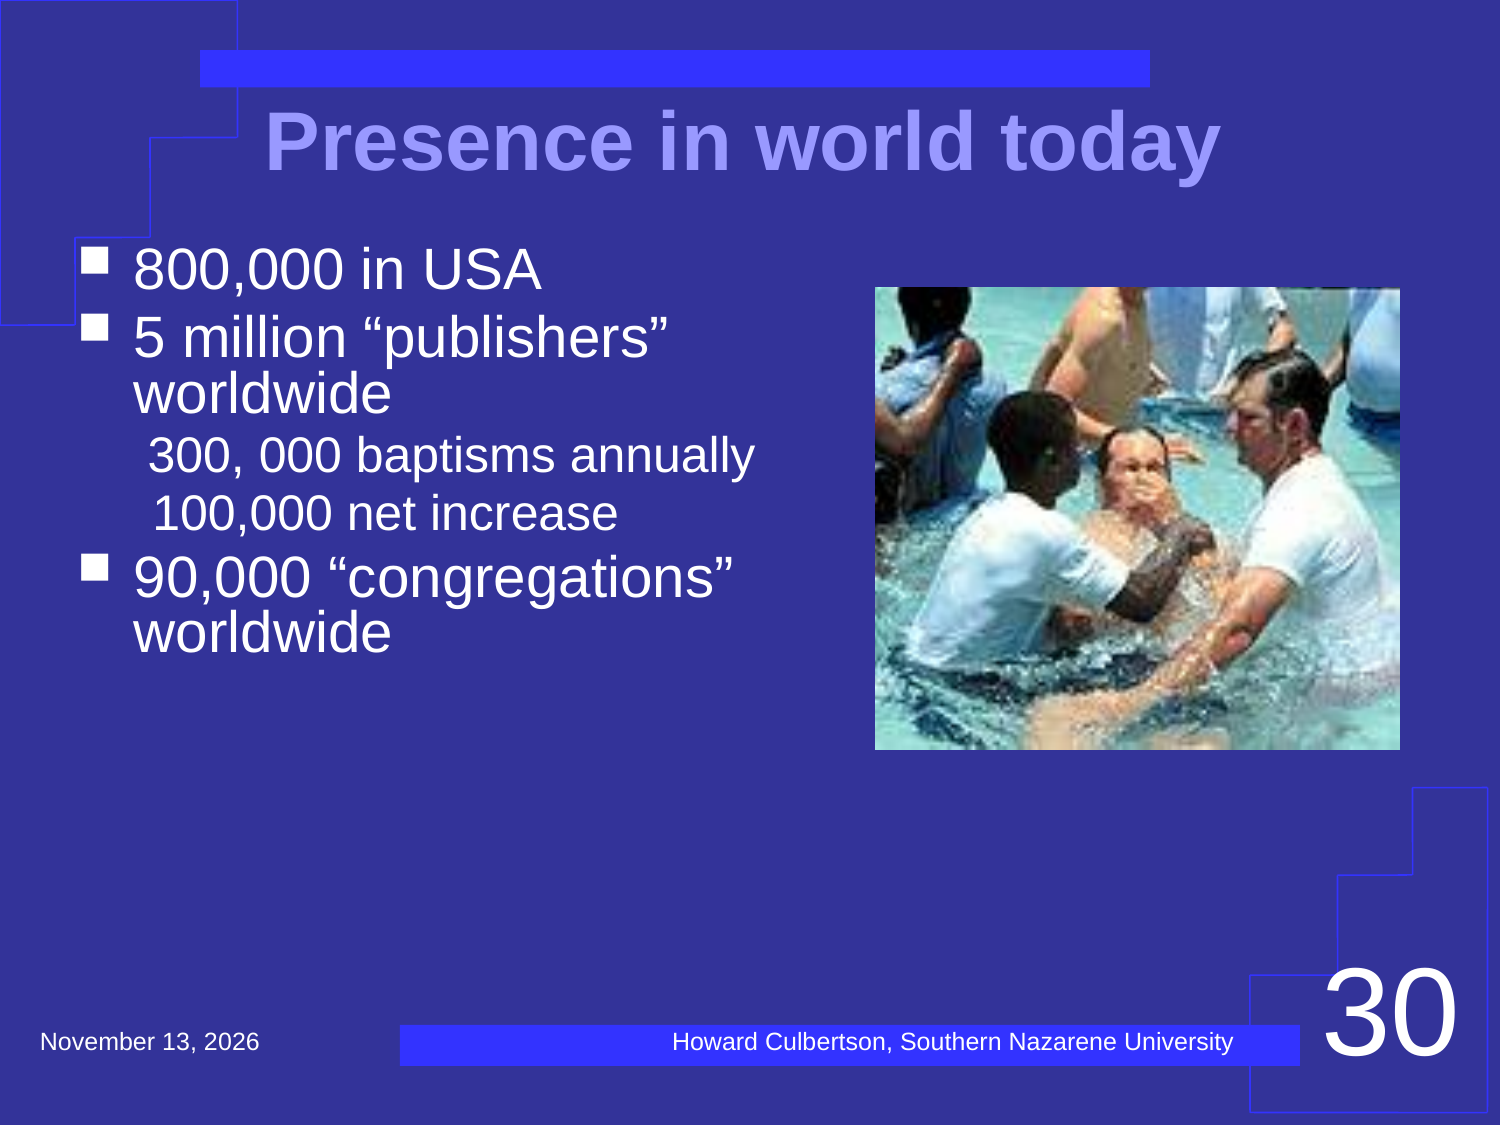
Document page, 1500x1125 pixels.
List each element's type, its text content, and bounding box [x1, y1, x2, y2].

picture [874, 287, 1400, 750]
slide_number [24, 987, 338, 1063]
footer Howard Culbertson, Southern Nazarene University [512, 987, 1250, 1063]
title Presence in world today [249, 75, 1450, 200]
list 800,000 in USA 5 million “publishers” worldwide 300, 000 baptisms annually 100,000 net increase 90,000 “congregations” worldwide [62, 237, 925, 950]
slide_number 30 [1250, 924, 1475, 1088]
